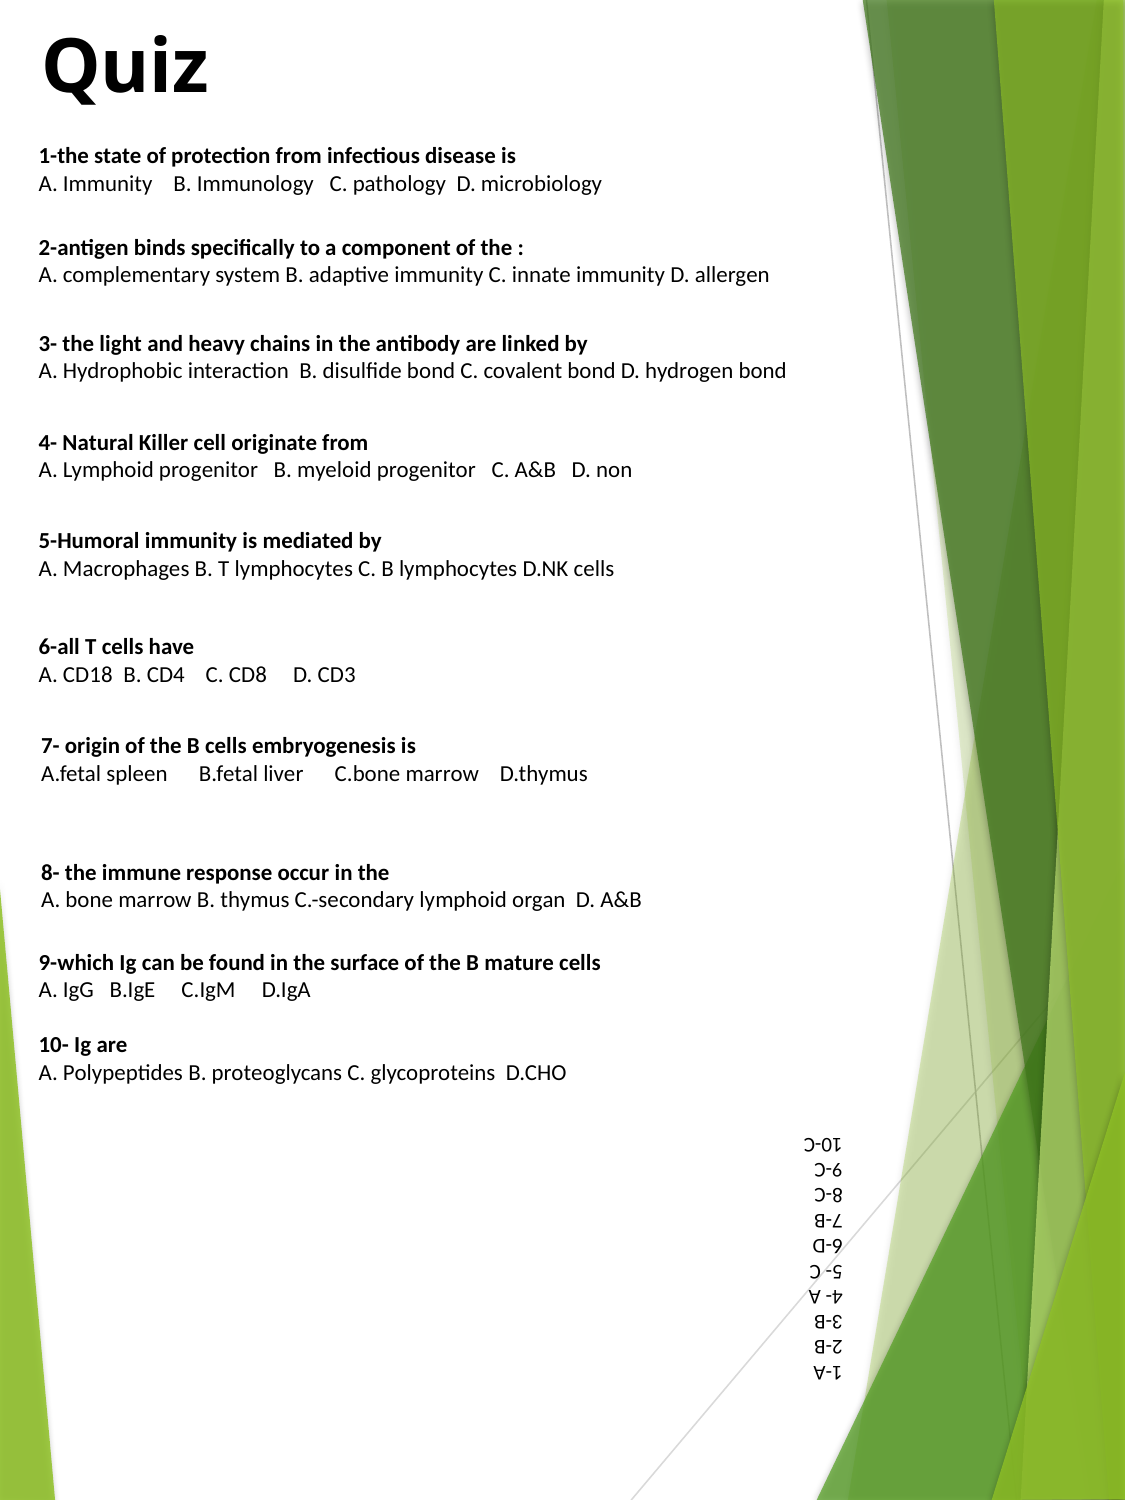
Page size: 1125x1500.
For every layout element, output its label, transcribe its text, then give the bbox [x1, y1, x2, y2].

text_box 8- the immune response occur in the A. bone marrow B. thymus C.-secondary lymphoid organ D. A&B [26, 849, 699, 920]
text_box 4- Natural Killer cell originate from A. Lymphoid progenitor B. myeloid progenitor C. A&B D. non [23, 419, 720, 490]
text_box 1-the state of protection from infectious disease is A. Immunity B. Immunology C. pathology D. microbiology [23, 133, 902, 204]
text_box 6-all T cells have A. CD18 B. CD4 C. CD8 D. CD3 [23, 624, 660, 695]
text_box 7- origin of the B cells embryogenesis is A.fetal spleen B.fetal liver C.bone marrow D.thymus [26, 723, 660, 793]
text_box 2-antigen binds specifically to a component of the : A. complementary system B. adaptive immunity C. innate immunity D. allergen [23, 224, 791, 295]
text_box Quiz [26, 10, 760, 115]
text_box 9-which Ig can be found in the surface of the B mature cells A. IgG B.IgE C.IgM D.IgA [23, 940, 632, 1010]
text_box 3- the light and heavy chains in the antibody are linked by A. Hydrophobic interaction B. disulfide bond C. covalent bond D. hydrogen bond [23, 321, 873, 391]
text_box 5-Humoral immunity is mediated by A. Macrophages B. T lymphocytes C. B lymphocytes D.NK cells [23, 518, 660, 589]
text_box 10- Ig are A. Polypeptides B. proteoglycans C. glycoproteins D.CHO [23, 1022, 603, 1093]
text_box 1-A 2-B 3-B 4- A 5- C 6-D 7-B 8-C 9-C 10-C [723, 1126, 858, 1395]
